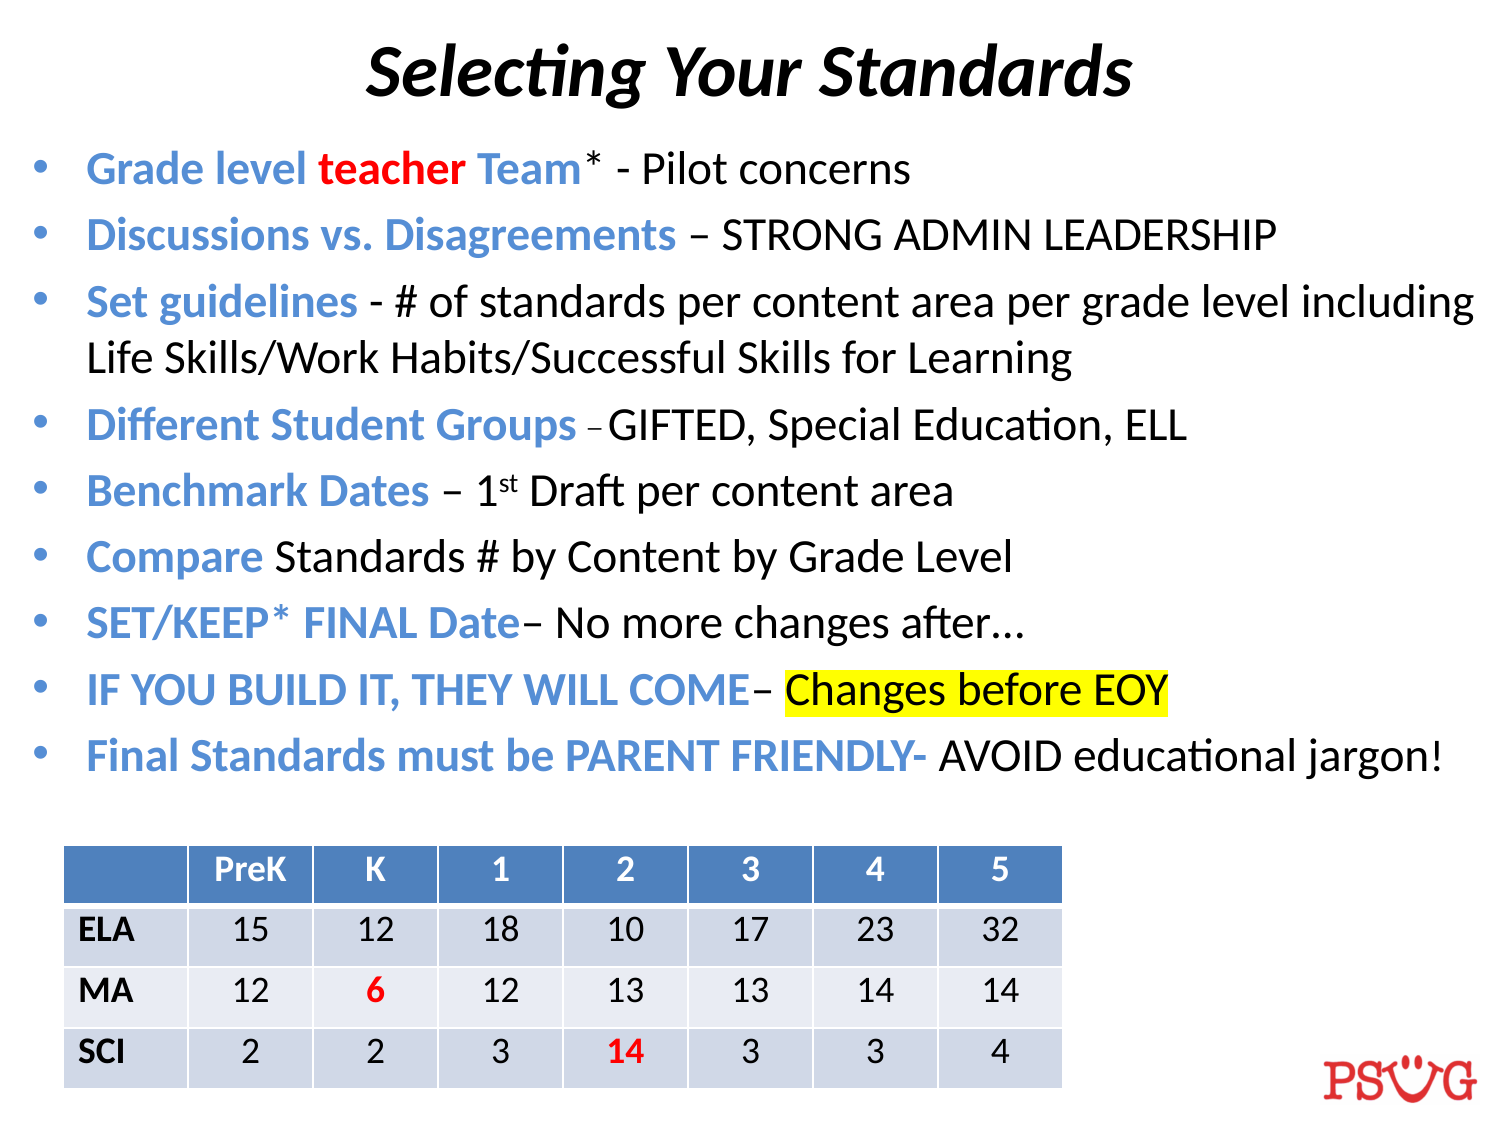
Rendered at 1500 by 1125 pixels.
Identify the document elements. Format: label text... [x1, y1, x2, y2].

table_cell 32 [939, 909, 1062, 966]
table_cell 23 [814, 909, 937, 966]
title Selecting Your Standards [75, 0, 1425, 129]
table_cell 10 [564, 909, 687, 966]
table_cell 6 [314, 968, 437, 1027]
table_cell 2 [314, 1029, 437, 1088]
table_header 3 [689, 846, 812, 903]
table_cell 2 [189, 1029, 312, 1088]
table_header K [314, 846, 437, 903]
table_header [64, 846, 187, 903]
table_cell 12 [314, 909, 437, 966]
table_cell 12 [439, 968, 562, 1027]
table_header 4 [814, 846, 937, 903]
table_cell 13 [564, 968, 687, 1027]
table_header 1 [439, 846, 562, 903]
table_cell ELA [64, 909, 187, 966]
table_cell 15 [189, 909, 312, 966]
table_header 2 [564, 846, 687, 903]
table_cell 14 [939, 968, 1062, 1027]
table_cell 18 [439, 909, 562, 966]
table_cell 4 [939, 1029, 1062, 1088]
table_cell 3 [689, 1029, 812, 1088]
list Grade level teacher Team* - Pilot concerns Discussions vs. Disagreements – STRONG ADMIN LEADERSHIP Set guidelines - # of standards per content area per grade level including Life Skills/Work Habits/Successful Skills for Learning Different Student Groups _ GIFTED, Special Education, ELL Benchmark Dates – 1st Draft per content area Compare Standards # by Content by Grade Level SET/KEEP* FINAL Date– No more changes after… IF YOU BUILD IT, THEY WILL COME– Changes before EOY Final Standards must be PARENT FRIENDLY- AVOID educational jargon! [17, 129, 1500, 806]
table_cell SCI [64, 1029, 187, 1088]
table_header PreK [189, 846, 312, 903]
table_cell 12 [189, 968, 312, 1027]
picture [1320, 1054, 1480, 1105]
table_cell MA [64, 968, 187, 1027]
table_cell 13 [689, 968, 812, 1027]
table_cell 14 [814, 968, 937, 1027]
table_cell 14 [564, 1029, 687, 1088]
table_cell 3 [439, 1029, 562, 1088]
table_header 5 [939, 846, 1062, 903]
table_cell 3 [814, 1029, 937, 1088]
table_cell 17 [689, 909, 812, 966]
